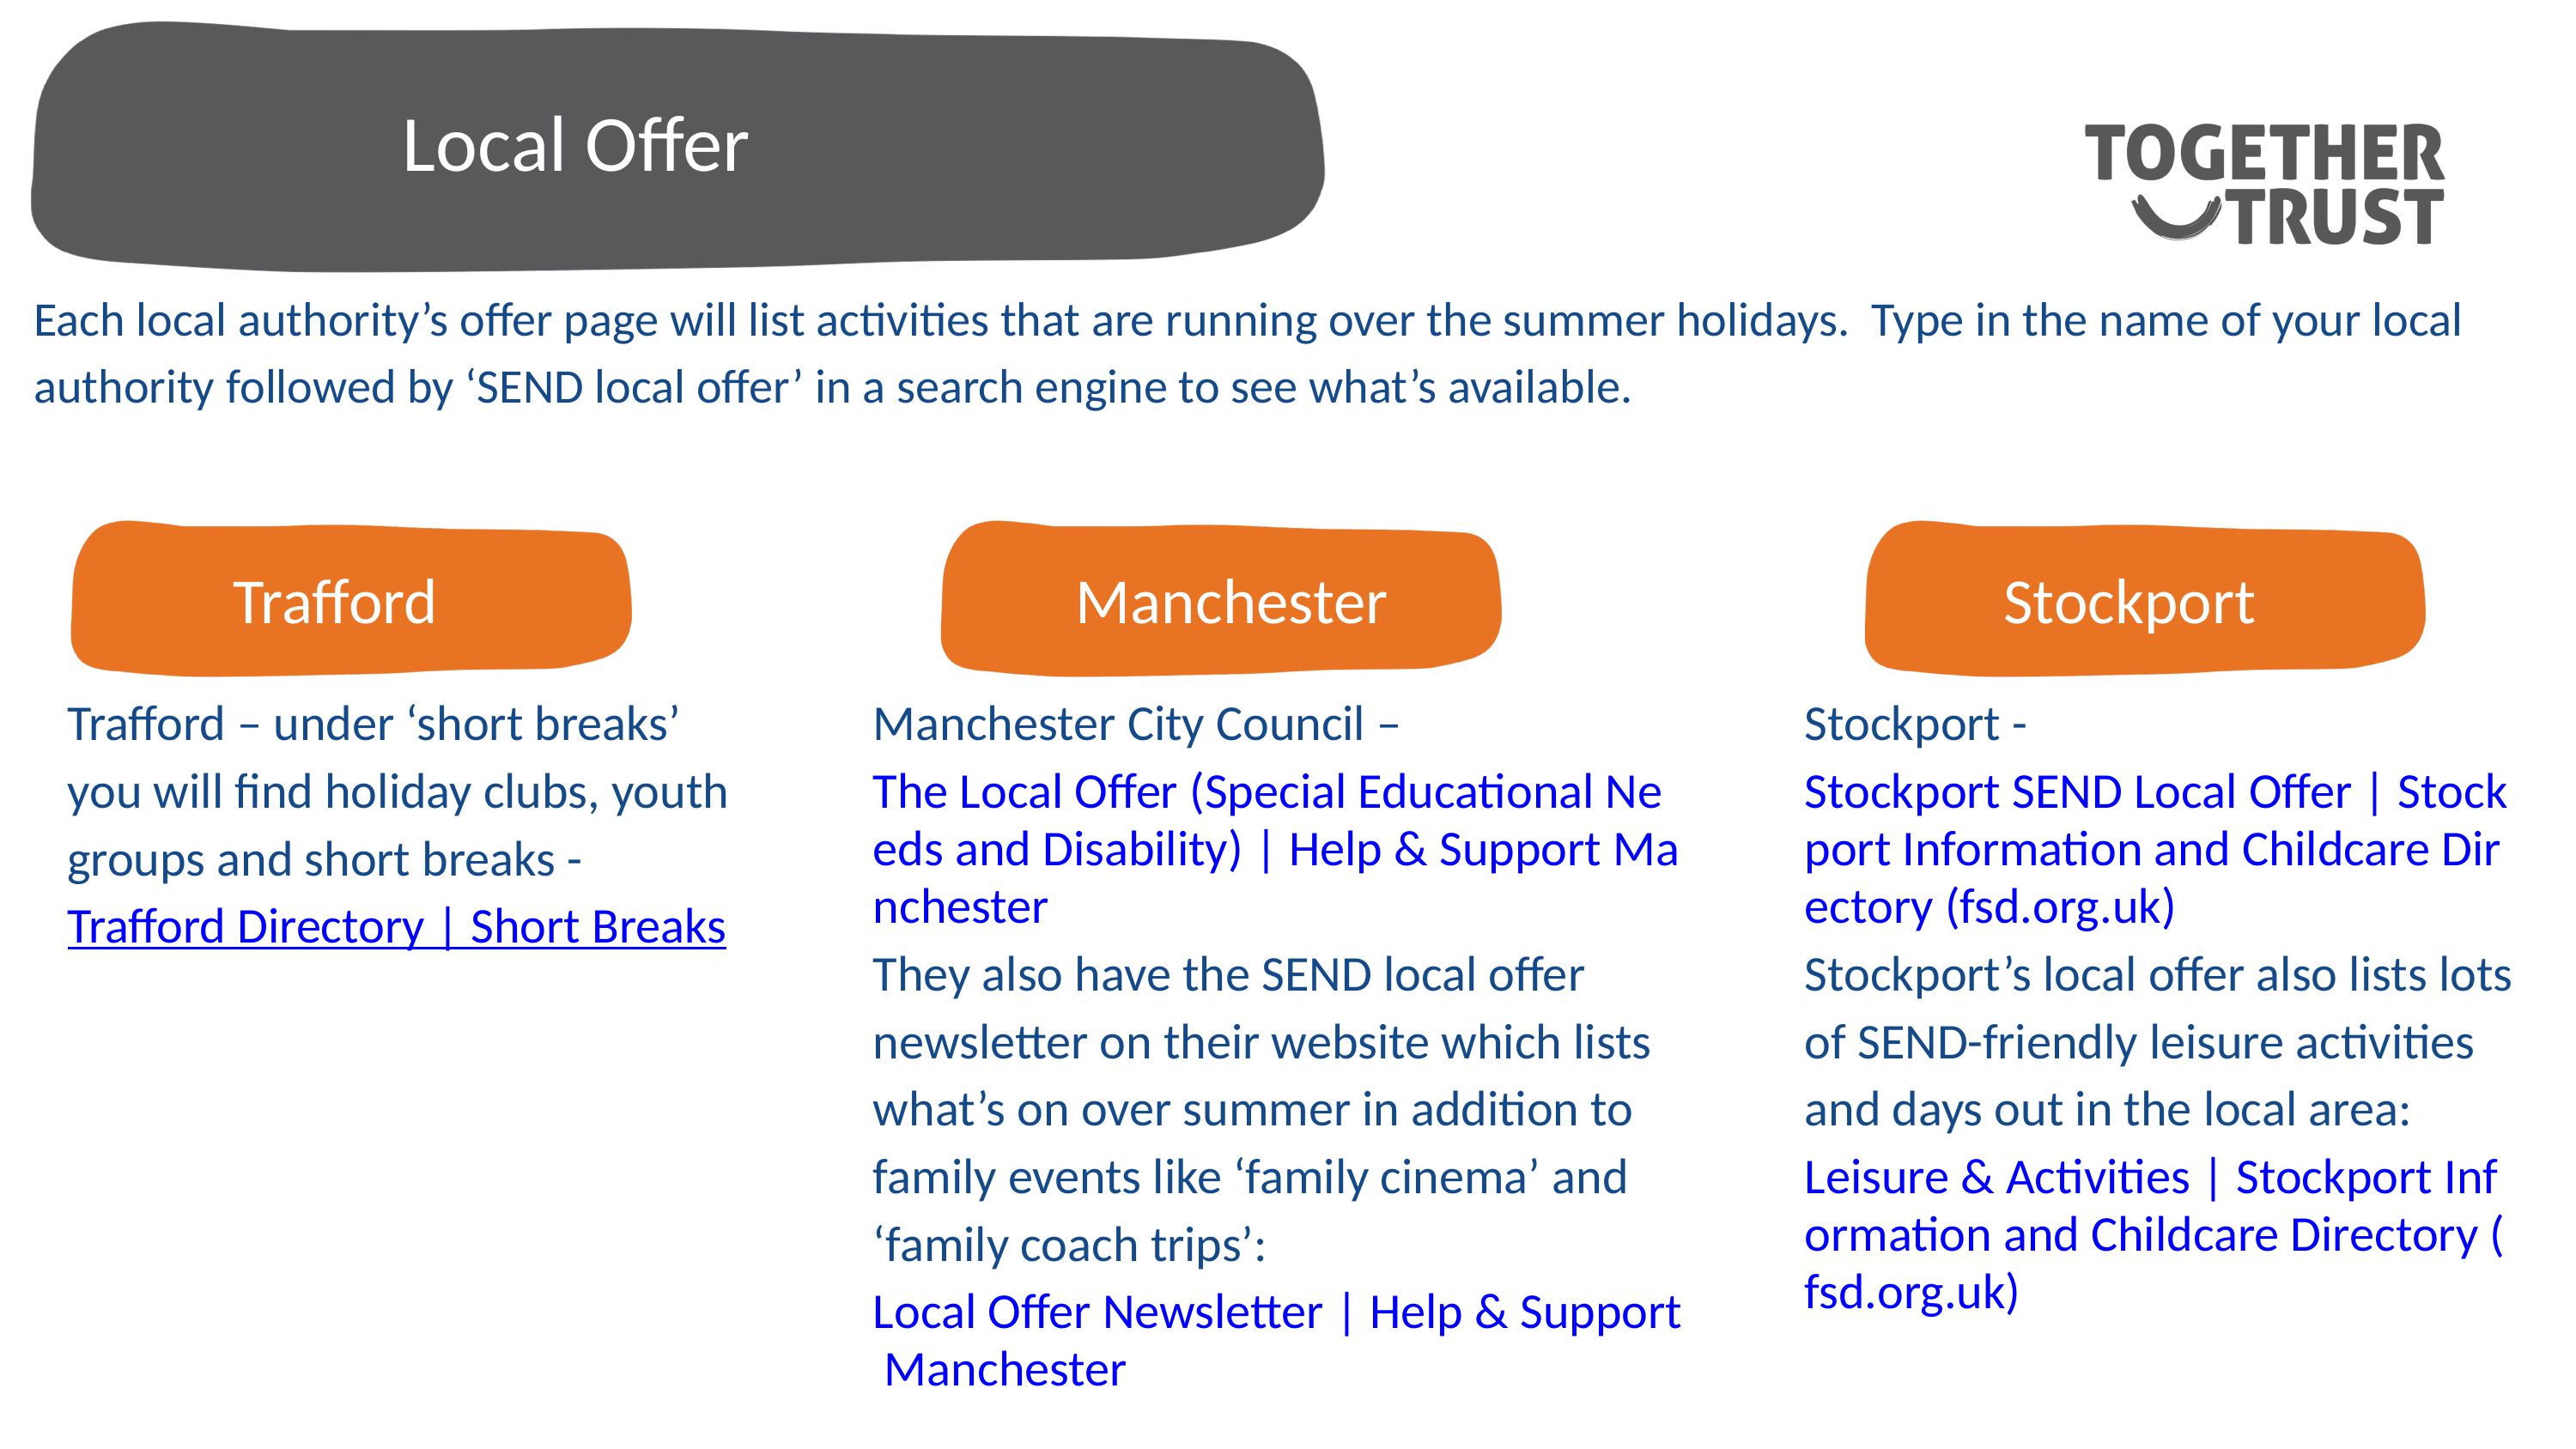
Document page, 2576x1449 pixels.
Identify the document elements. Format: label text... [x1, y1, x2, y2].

text_box Stockport [1886, 552, 2373, 643]
text_box Each local authority’s offer page will list activities that are running over the summer holidays. Type in the name of your local authority followed by ‘SEND local offer’ in a search engine to see what’s available. [33, 277, 2576, 954]
text_box Manchester [940, 552, 1524, 643]
text_box Stockport - Stockport SEND Local Offer | Stockport Information and Childcare Directory (fsd.org.uk) Stockport’s local offer also lists lots of SEND-friendly leisure activities and days out in the local area: Leisure & Activities | Stockport Information and Childcare Directory (fsd.org.uk) [1791, 676, 2533, 1134]
text_box [1864, 520, 2427, 676]
text_box Trafford [92, 552, 580, 643]
text_box [2085, 124, 2445, 245]
text_box [940, 643, 1503, 676]
text_box Local Offer [402, 75, 1611, 277]
text_box Trafford – under ‘short breaks’ you will find holiday clubs, youth groups and short breaks - Trafford Directory | Short Breaks [54, 676, 747, 960]
text_box [940, 520, 1503, 552]
text_box [70, 520, 633, 676]
text_box Manchester City Council – The Local Offer (Special Educational Needs and Disability) | Help & Support Manchester They also have the SEND local offer newsletter on their website which lists what’s on over summer in addition to family events like ‘family cinema’ and ‘family coach trips’: Local Offer Newsletter | Help & Support Manchester [860, 676, 1698, 1269]
text_box [30, 21, 1327, 273]
